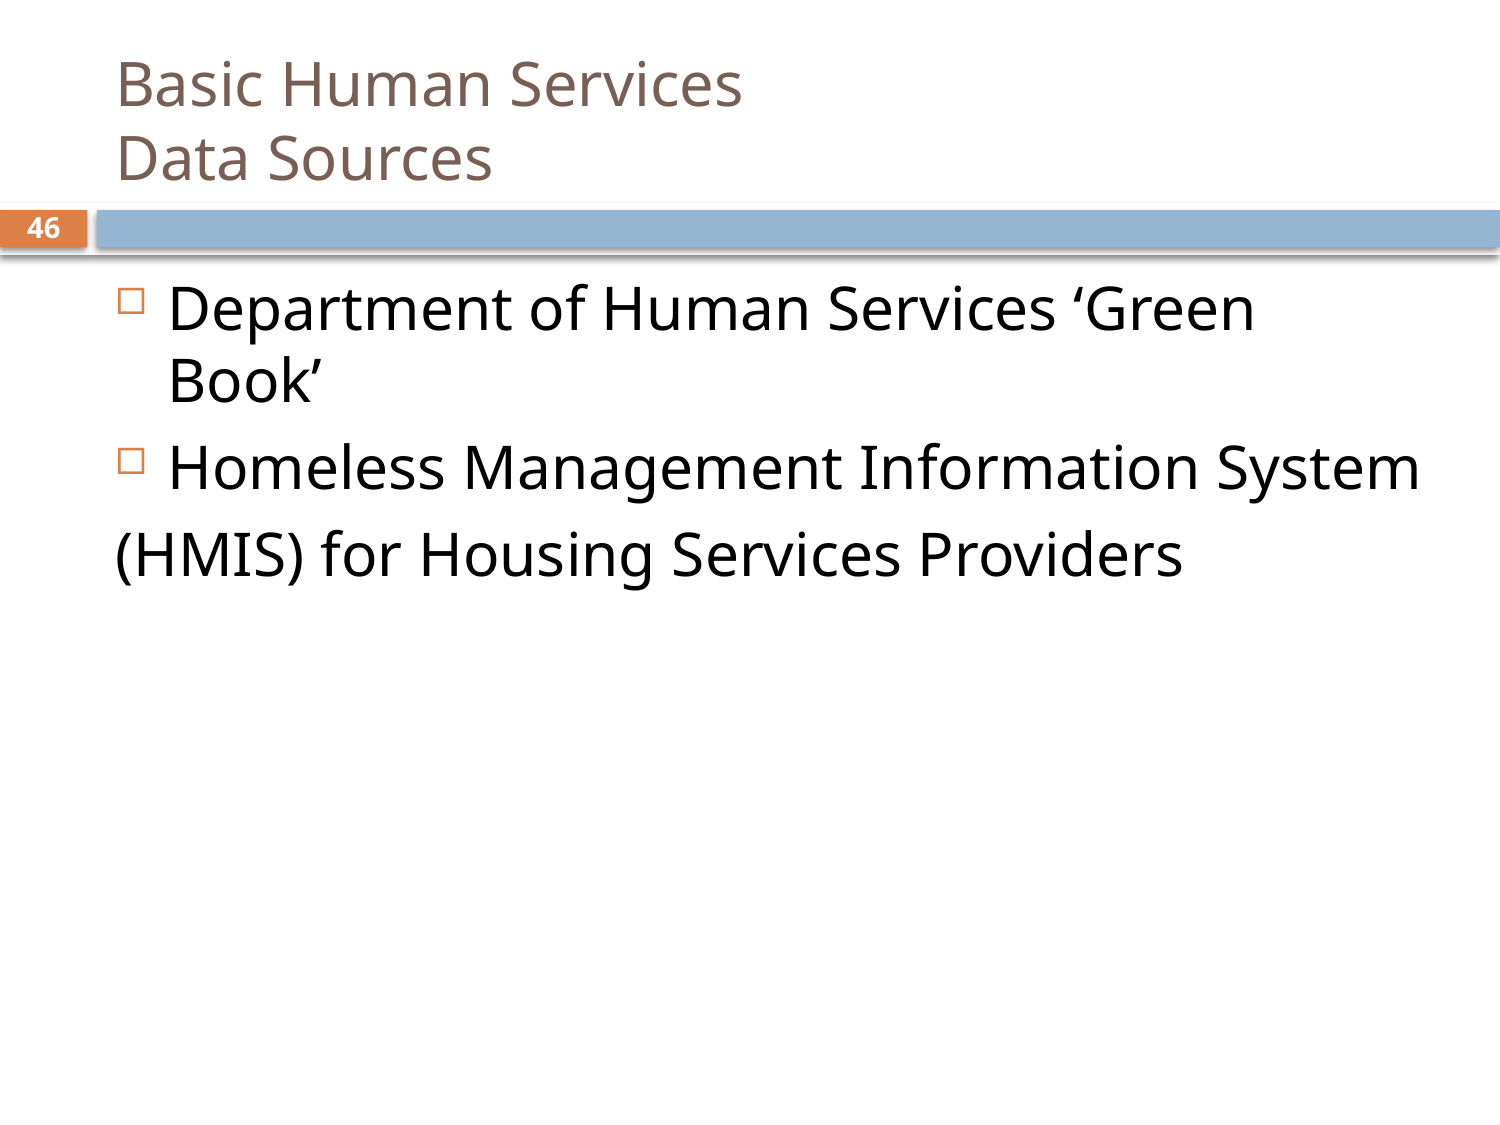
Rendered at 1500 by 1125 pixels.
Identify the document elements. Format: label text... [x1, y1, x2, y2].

list Department of Human Services ‘Green Book’ Homeless Management Information System (HMIS) for Housing Services Providers [100, 262, 1438, 1000]
title Basic Human Services Data Sources [100, 37, 1438, 200]
slide_number 46 [0, 208, 88, 249]
